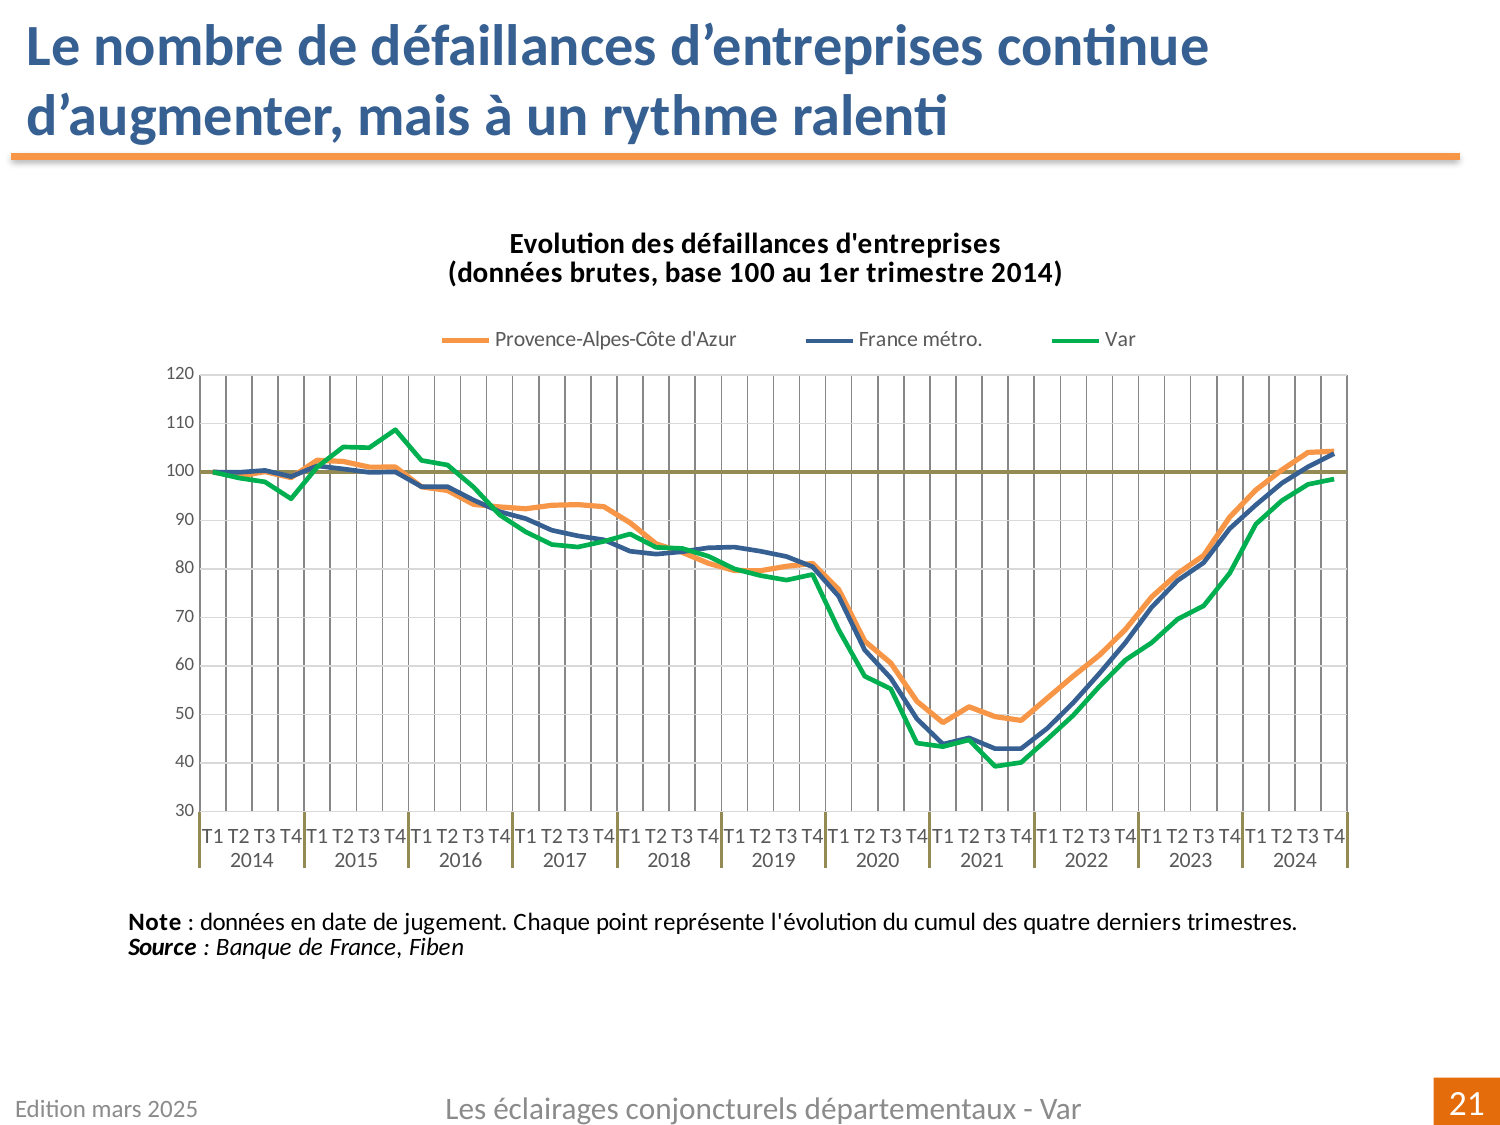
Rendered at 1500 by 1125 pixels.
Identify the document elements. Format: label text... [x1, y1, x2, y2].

slide_number Edition mars 2025 [0, 1077, 350, 1125]
footer Les éclairages conjoncturels départementaux - Var [350, 1077, 1249, 1125]
chart [125, 194, 1386, 1006]
slide_number 21 [1433, 1077, 1500, 1125]
text_box Le nombre de défaillances d’entreprises continue d’augmenter, mais à un rythme ralenti [11, 0, 1487, 155]
